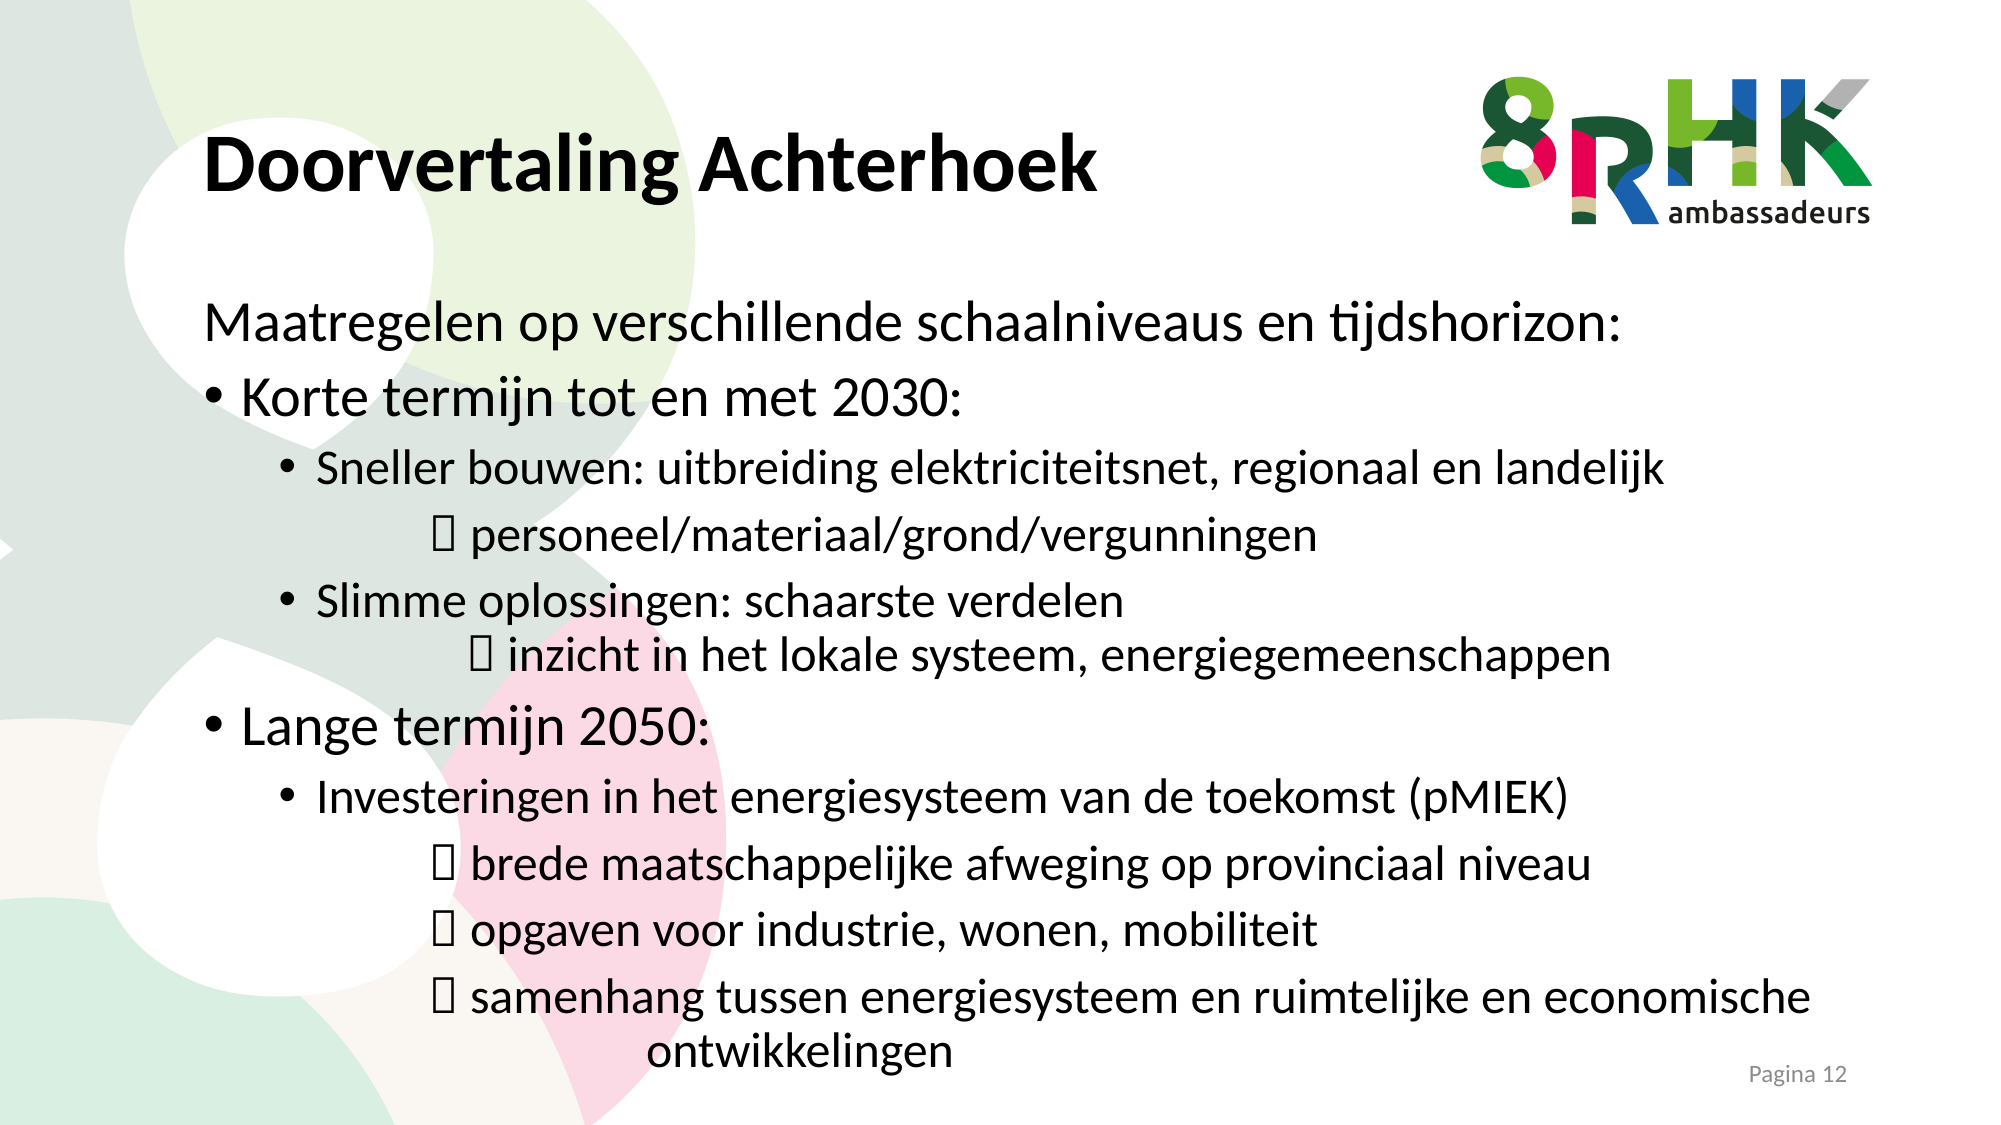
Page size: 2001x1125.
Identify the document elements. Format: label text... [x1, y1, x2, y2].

title Doorvertaling Achterhoek [188, 70, 1879, 259]
text_box Maatregelen op verschillende schaalniveaus en tijdshorizon: Korte termijn tot en met 2030: Sneller bouwen: uitbreiding elektriciteitsnet, regionaal en landelijk  personeel/materiaal/grond/vergunningen Slimme oplossingen: schaarste verdelen  inzicht in het lokale systeem, energiegemeenschappen Lange termijn 2050: Investeringen in het energiesysteem van de toekomst (pMIEK)  brede maatschappelijke afweging op provinciaal niveau  opgaven voor industrie, wonen, mobiliteit  samenhang tussen energiesysteem en ruimtelijke en economische ontwikkelingen [188, 283, 1879, 1055]
picture [0, 0, 2000, 1125]
slide_number Pagina 12 [1412, 1042, 1863, 1103]
